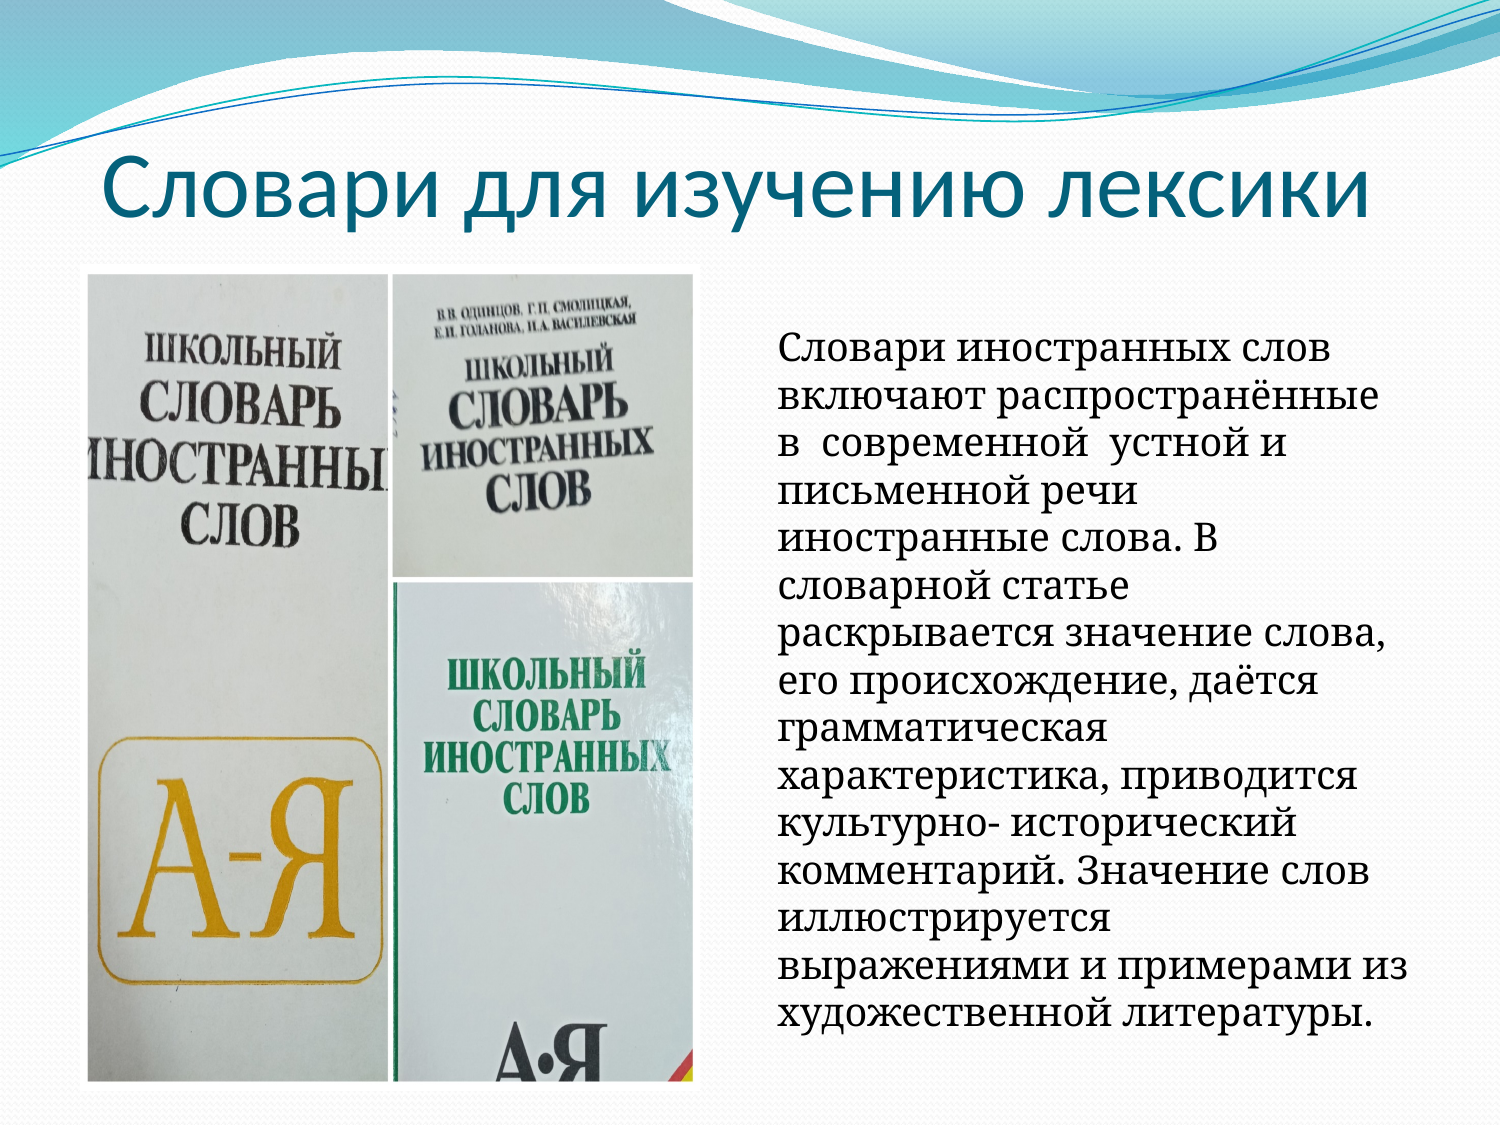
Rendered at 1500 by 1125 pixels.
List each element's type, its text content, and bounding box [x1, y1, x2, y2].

title Словари для изучению лексики [91, 19, 1385, 237]
list Словари иностранных слов включают распространённые в современной устной и письменной речи иностранные слова. В словарной статье раскрывается значение слова, его происхождение, даётся грамматическая характеристика, приводится культурно- исторический комментарий. Значение слов иллюстрируется выражениями и примерами из художественной литературы. [762, 314, 1425, 1043]
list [79, 264, 701, 1091]
